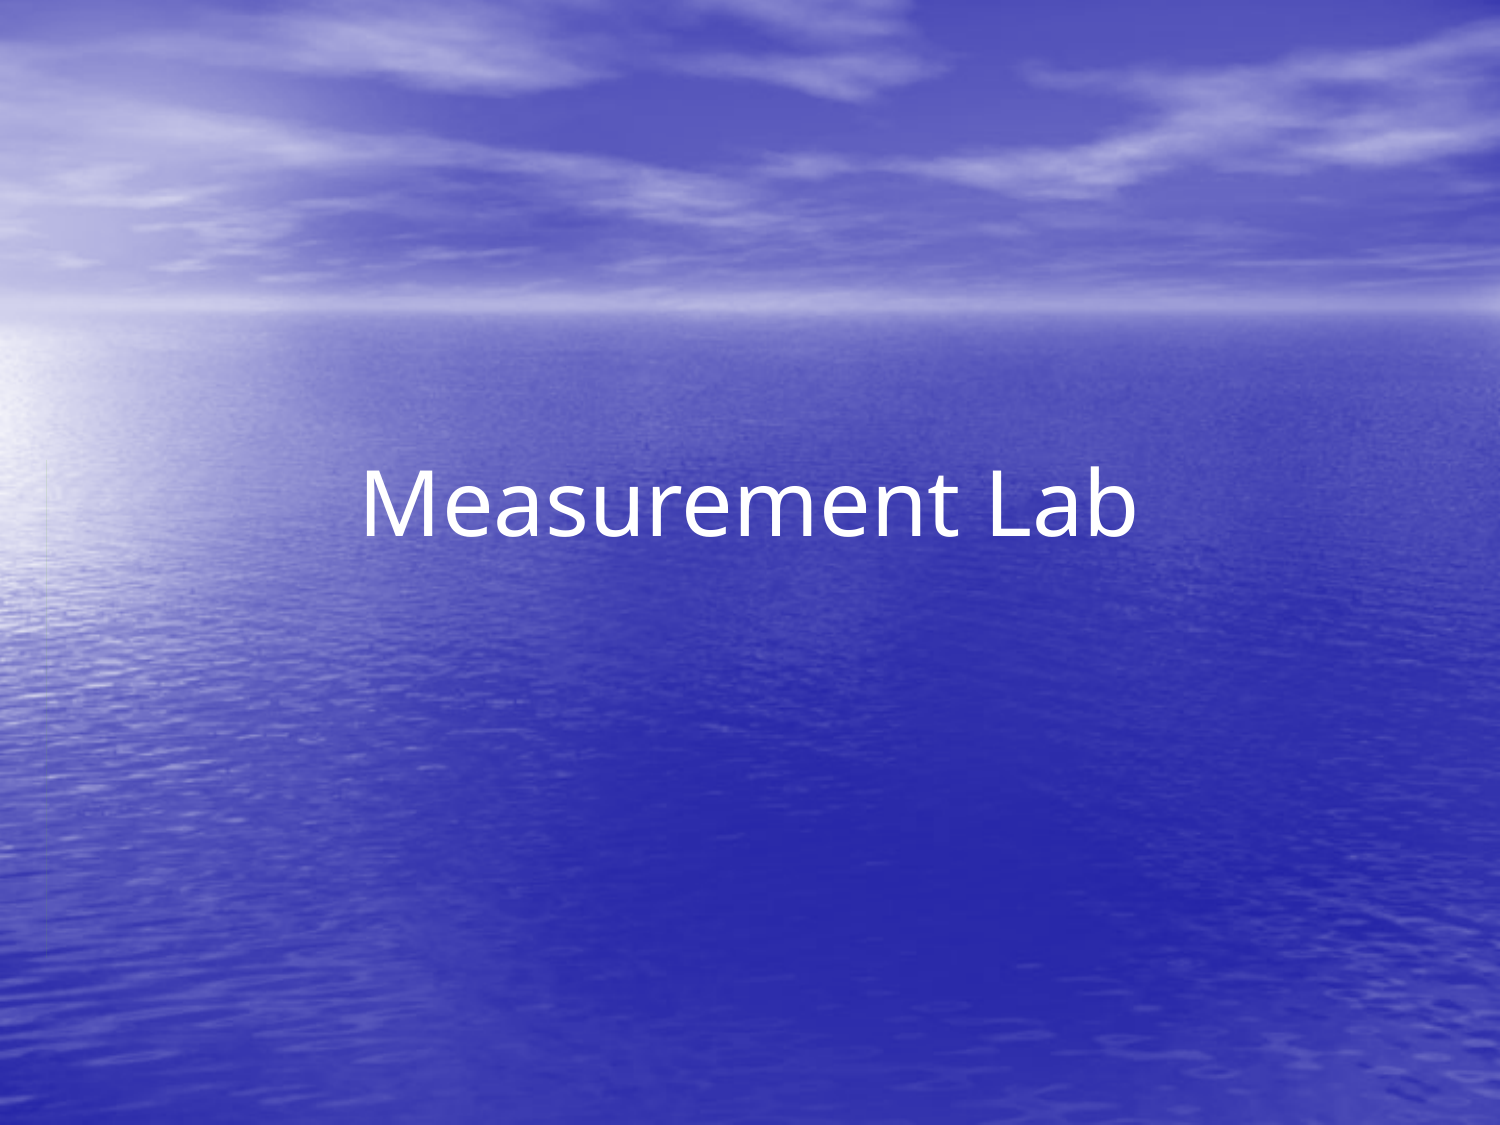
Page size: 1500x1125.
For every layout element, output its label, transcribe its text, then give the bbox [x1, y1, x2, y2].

title Measurement Lab [112, 327, 1388, 563]
